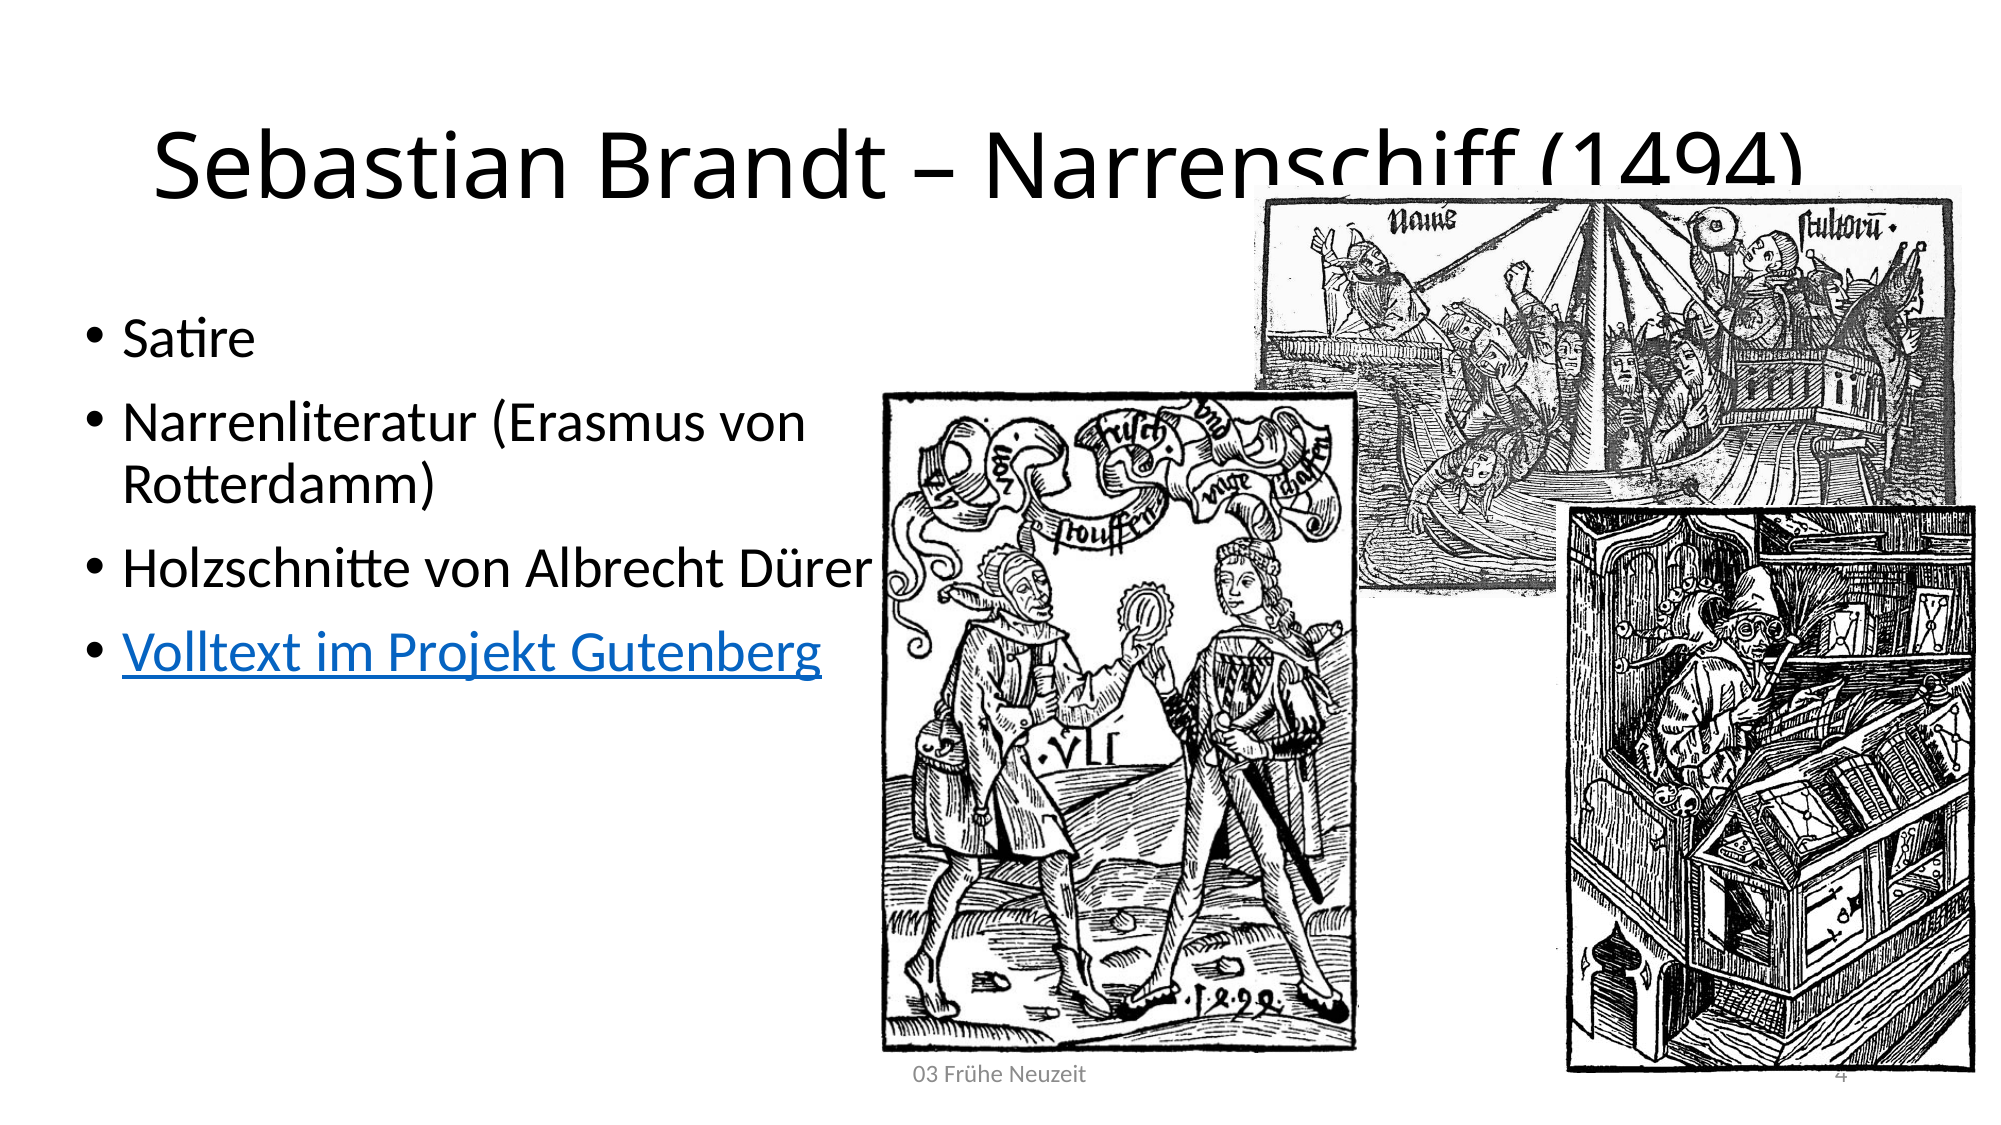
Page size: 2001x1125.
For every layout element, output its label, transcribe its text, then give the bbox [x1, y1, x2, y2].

list Satire Narrenliteratur (Erasmus von Rotterdamm) Holzschnitte von Albrecht Dürer Volltext im Projekt Gutenberg [69, 299, 988, 1014]
title Sebastian Brandt – Narrenschiff (1494) [137, 59, 1863, 278]
footer 03 Frühe Neuzeit [662, 1042, 1338, 1103]
picture [881, 390, 1359, 1053]
picture [1556, 505, 1976, 1073]
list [1254, 185, 1962, 598]
slide_number 4 [1412, 1042, 1863, 1103]
